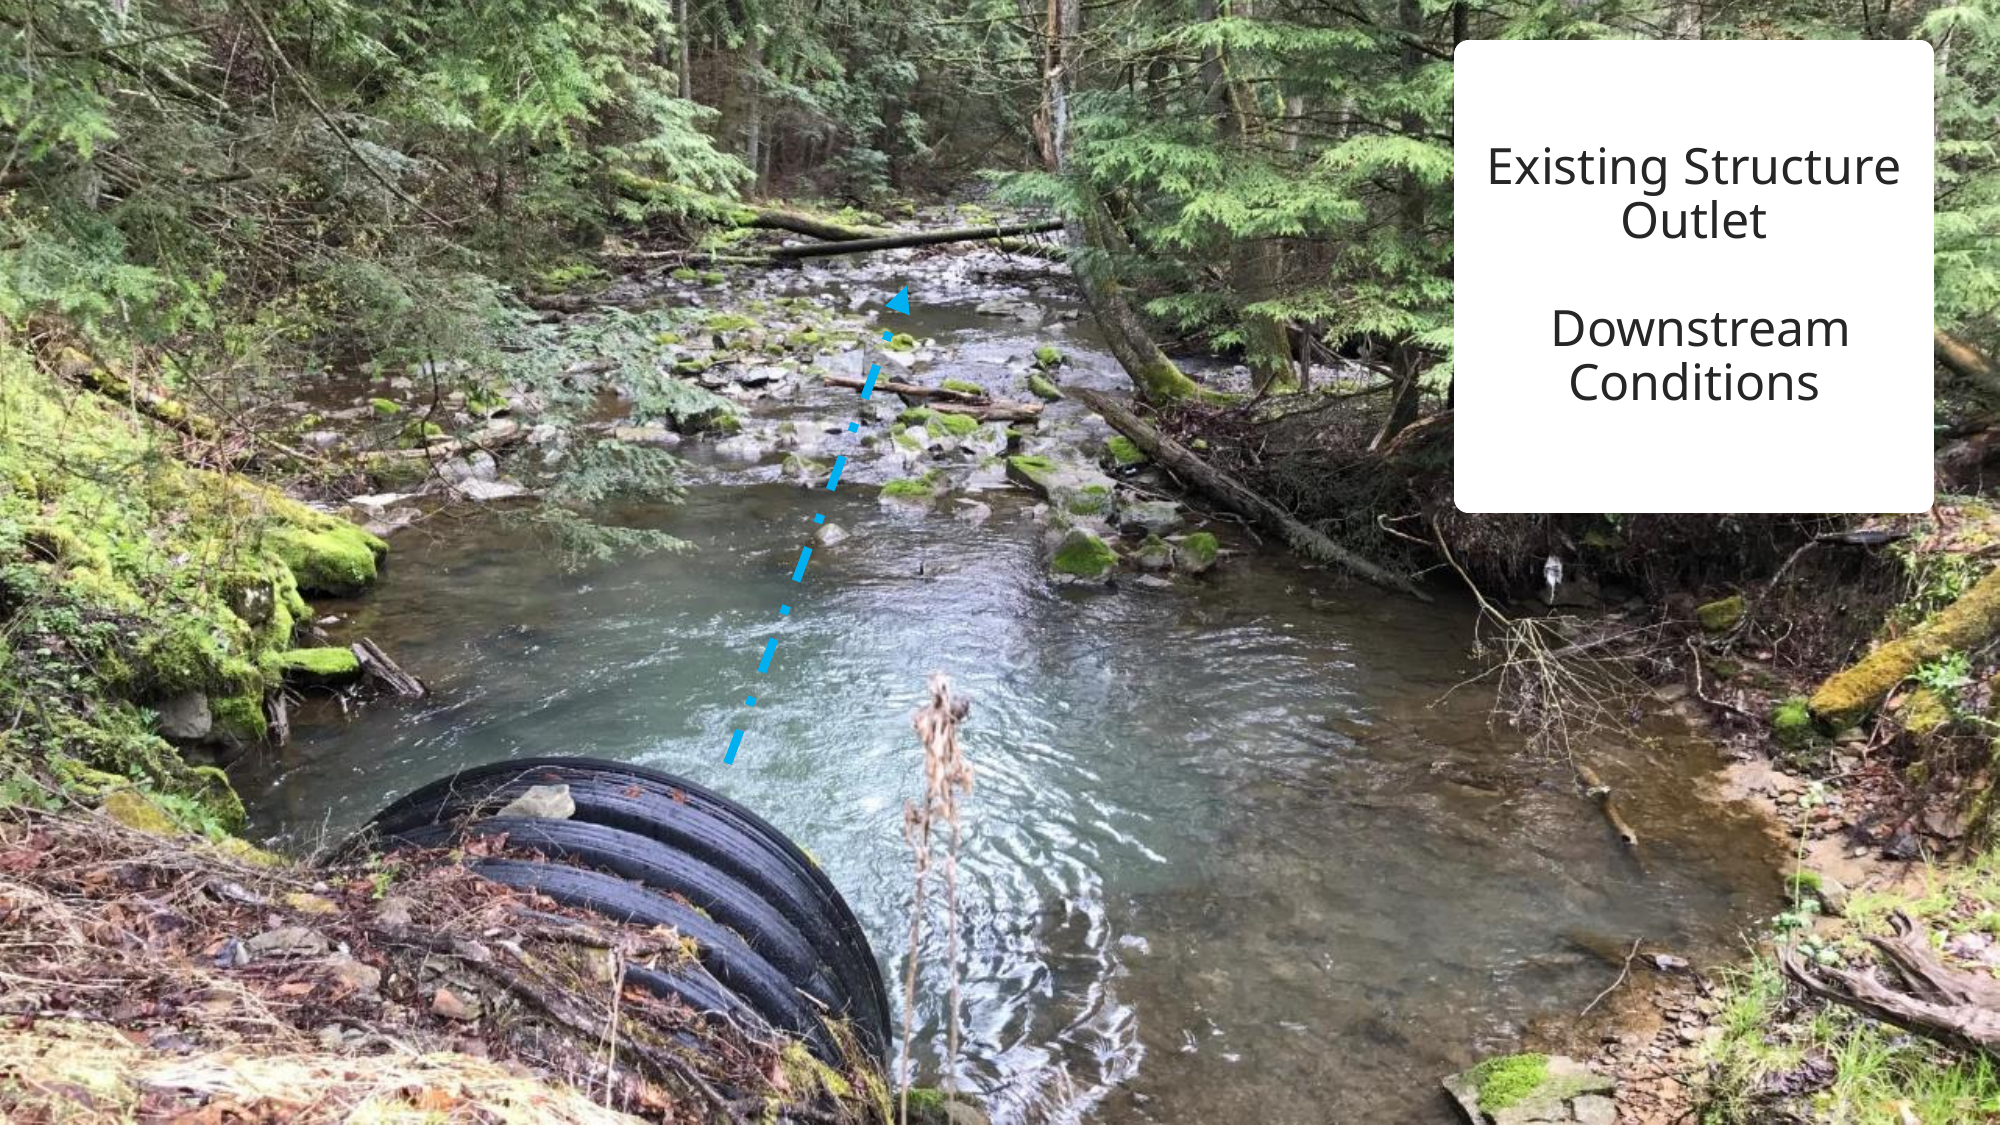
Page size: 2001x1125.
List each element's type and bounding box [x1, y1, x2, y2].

text_box [727, 285, 907, 764]
list [0, 0, 2000, 1125]
